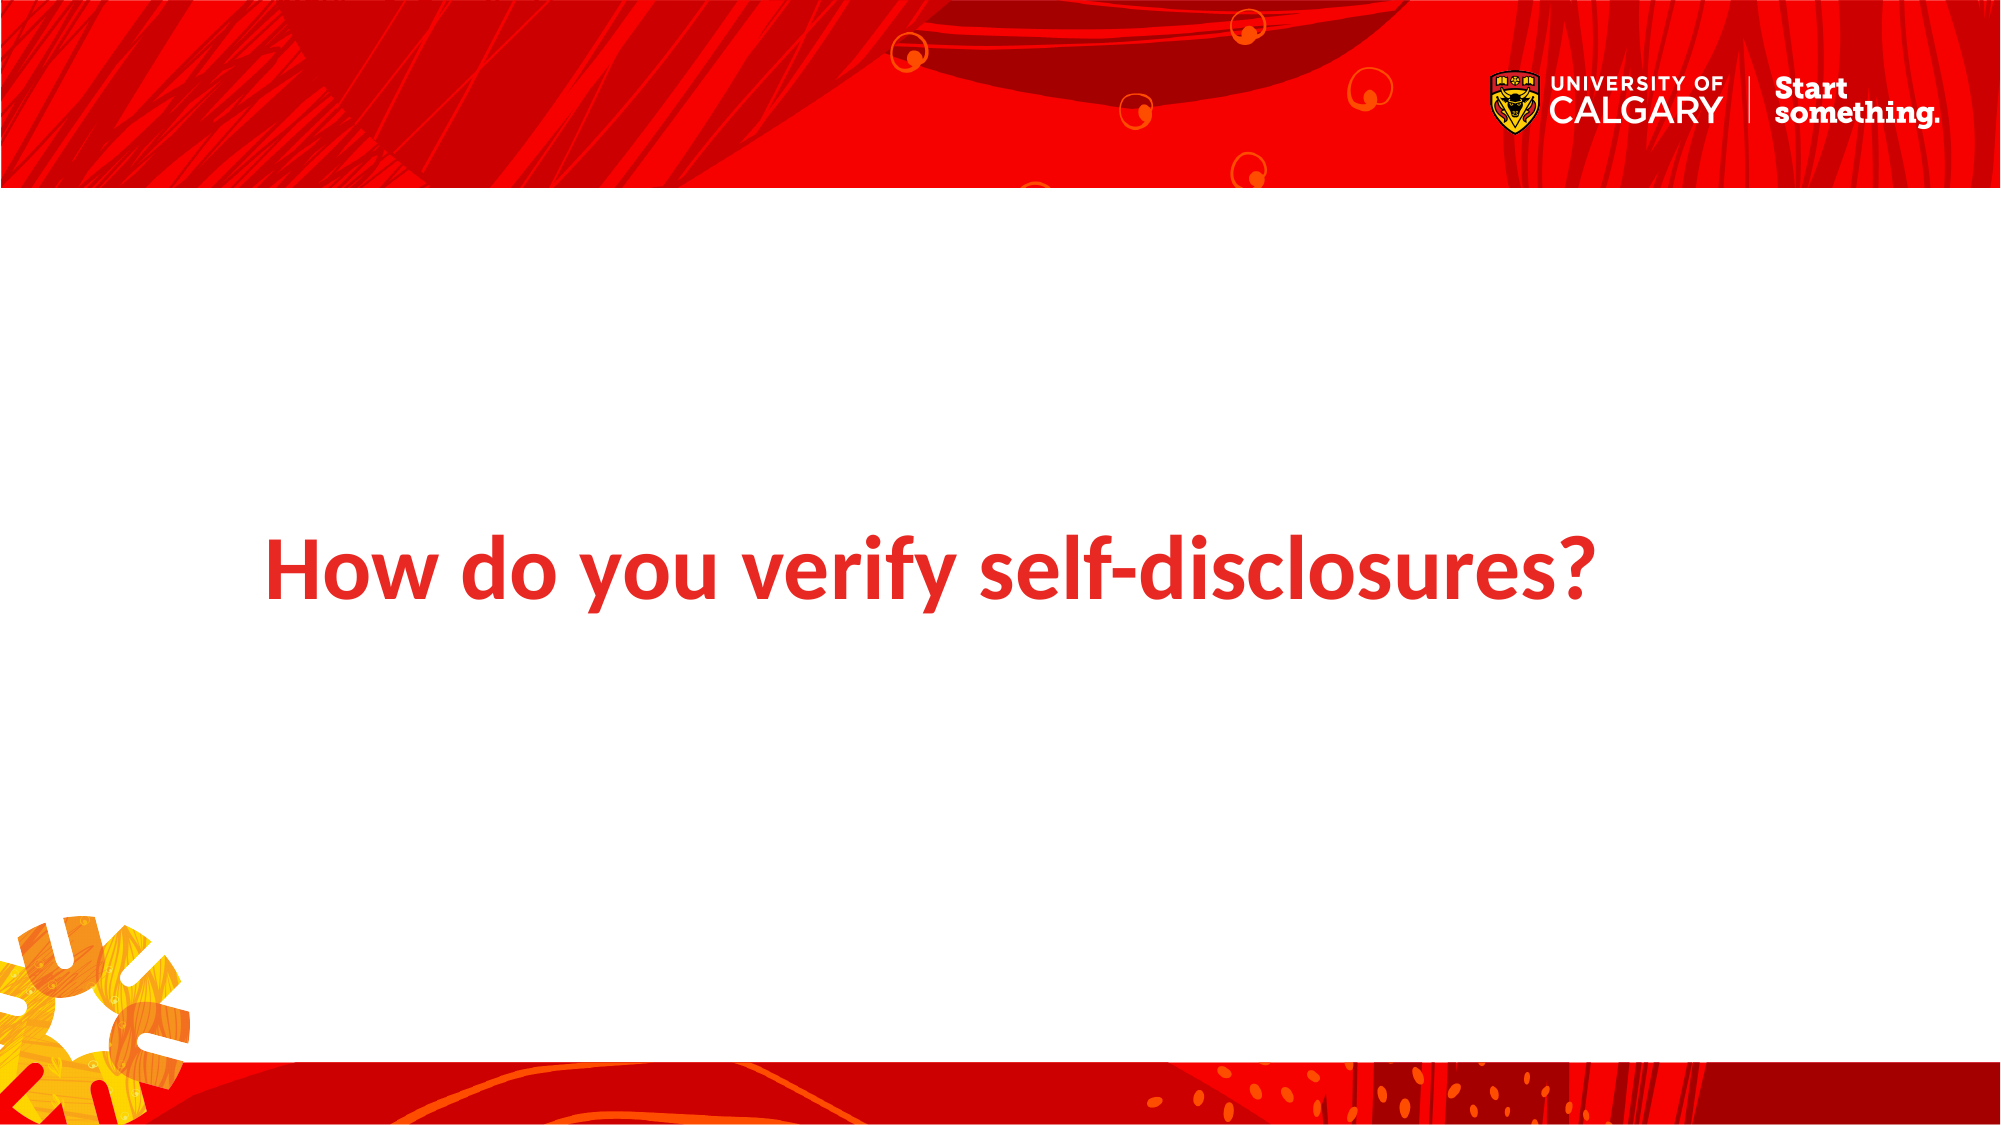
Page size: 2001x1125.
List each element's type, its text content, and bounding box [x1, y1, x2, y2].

title How do you verify self-disclosures? [249, 234, 1750, 891]
picture [0, 0, 2001, 1125]
